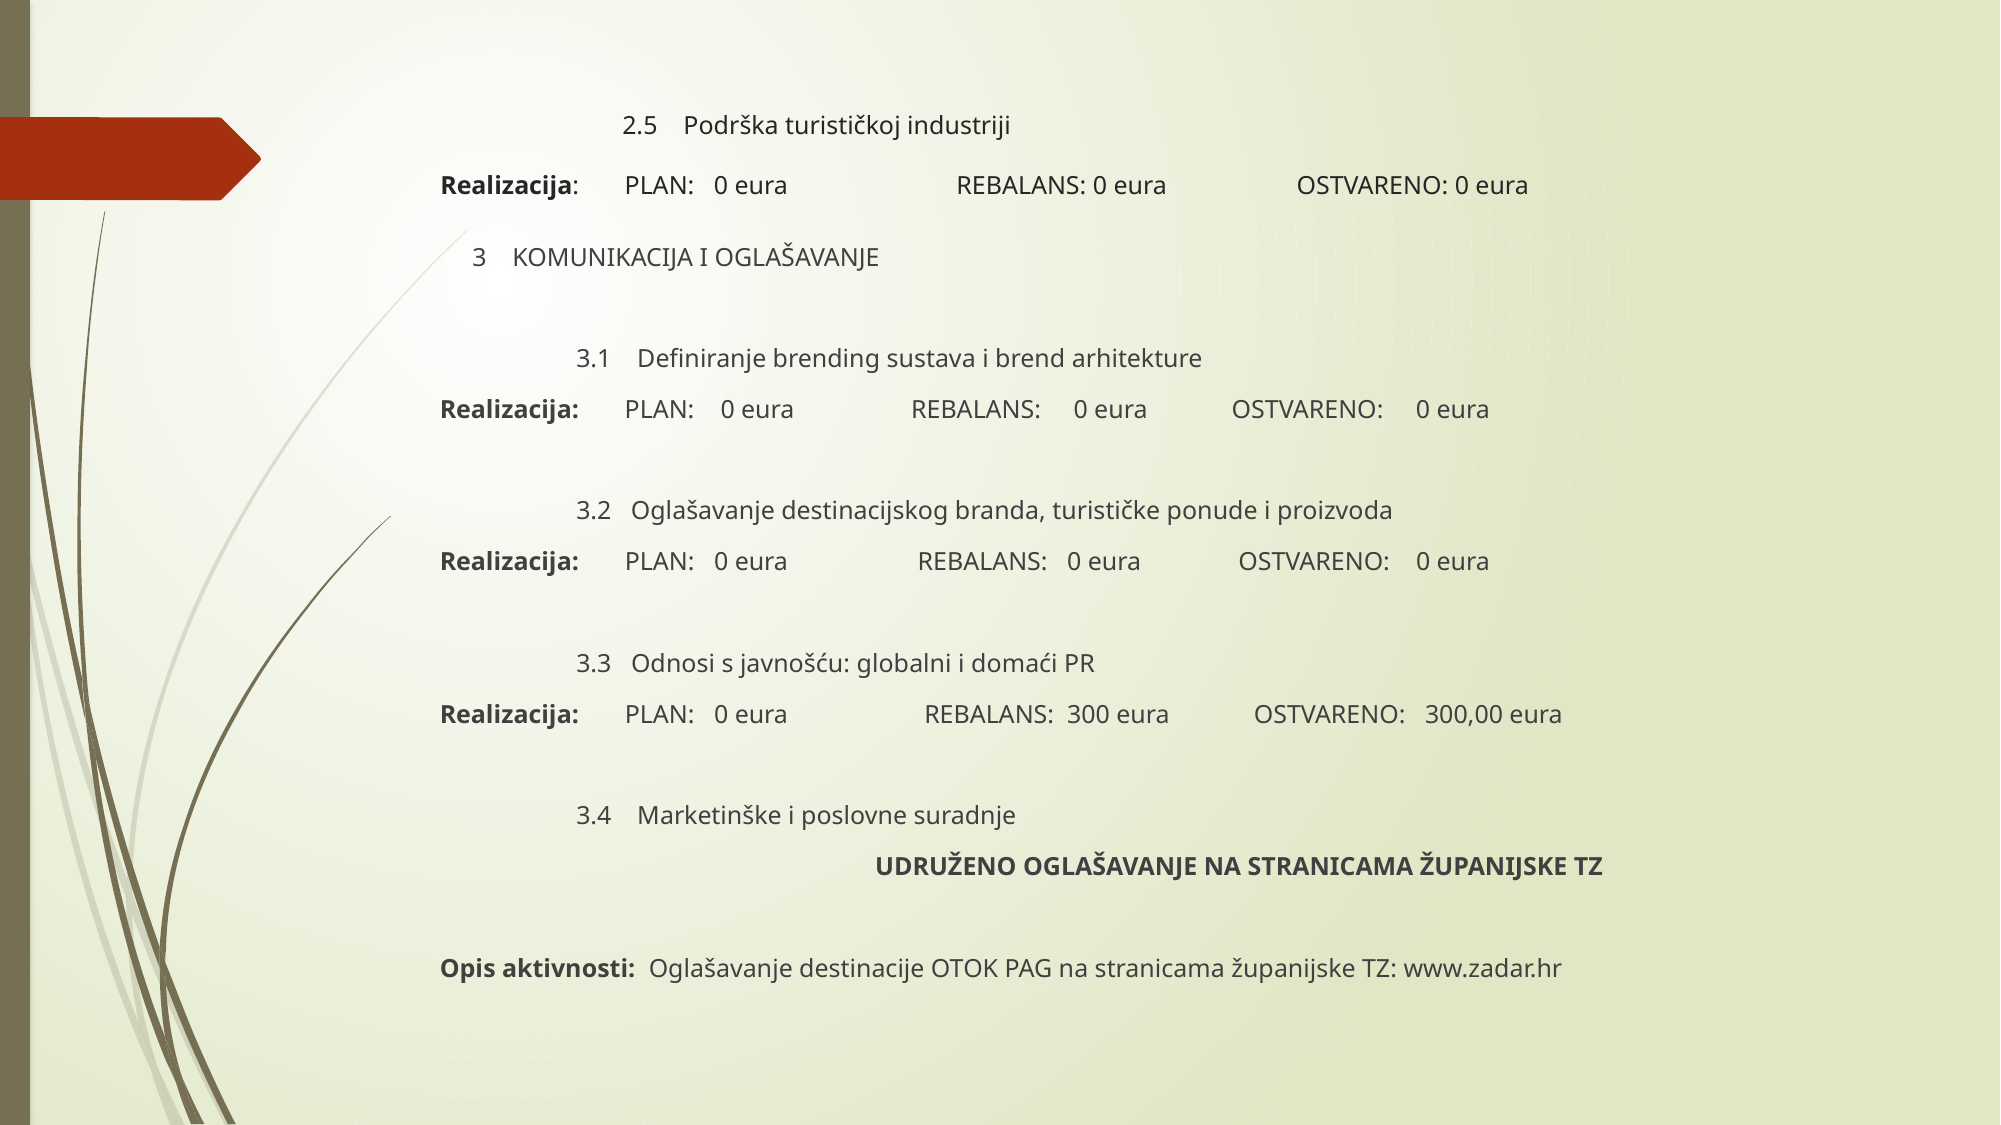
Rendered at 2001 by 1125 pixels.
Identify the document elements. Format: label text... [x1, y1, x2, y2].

list 3 KOMUNIKACIJA I OGLAŠAVANJE 3.1 Definiranje brending sustava i brend arhitekture Realizacija: PLAN: 0 eura REBALANS: 0 eura OSTVARENO: 0 eura 3.2 Oglašavanje destinacijskog branda, turističke ponude i proizvoda Realizacija: PLAN: 0 eura REBALANS: 0 eura OSTVARENO: 0 eura 3.3 Odnosi s javnošću: globalni i domaći PR Realizacija: PLAN: 0 eura REBALANS: 300 eura OSTVARENO: 300,00 eura 3.4 Marketinške i poslovne suradnje UDRUŽENO OGLAŠAVANJE NA STRANICAMA ŽUPANIJSKE TZ Opis aktivnosti: Oglašavanje destinacije OTOK PAG na stranicama županijske TZ: www.zadar.hr [424, 233, 1888, 1022]
title 2.5 Podrška turističkoj industriji Realizacija: PLAN: 0 eura REBALANS: 0 eura OSTVARENO: 0 eura [425, 102, 1888, 233]
